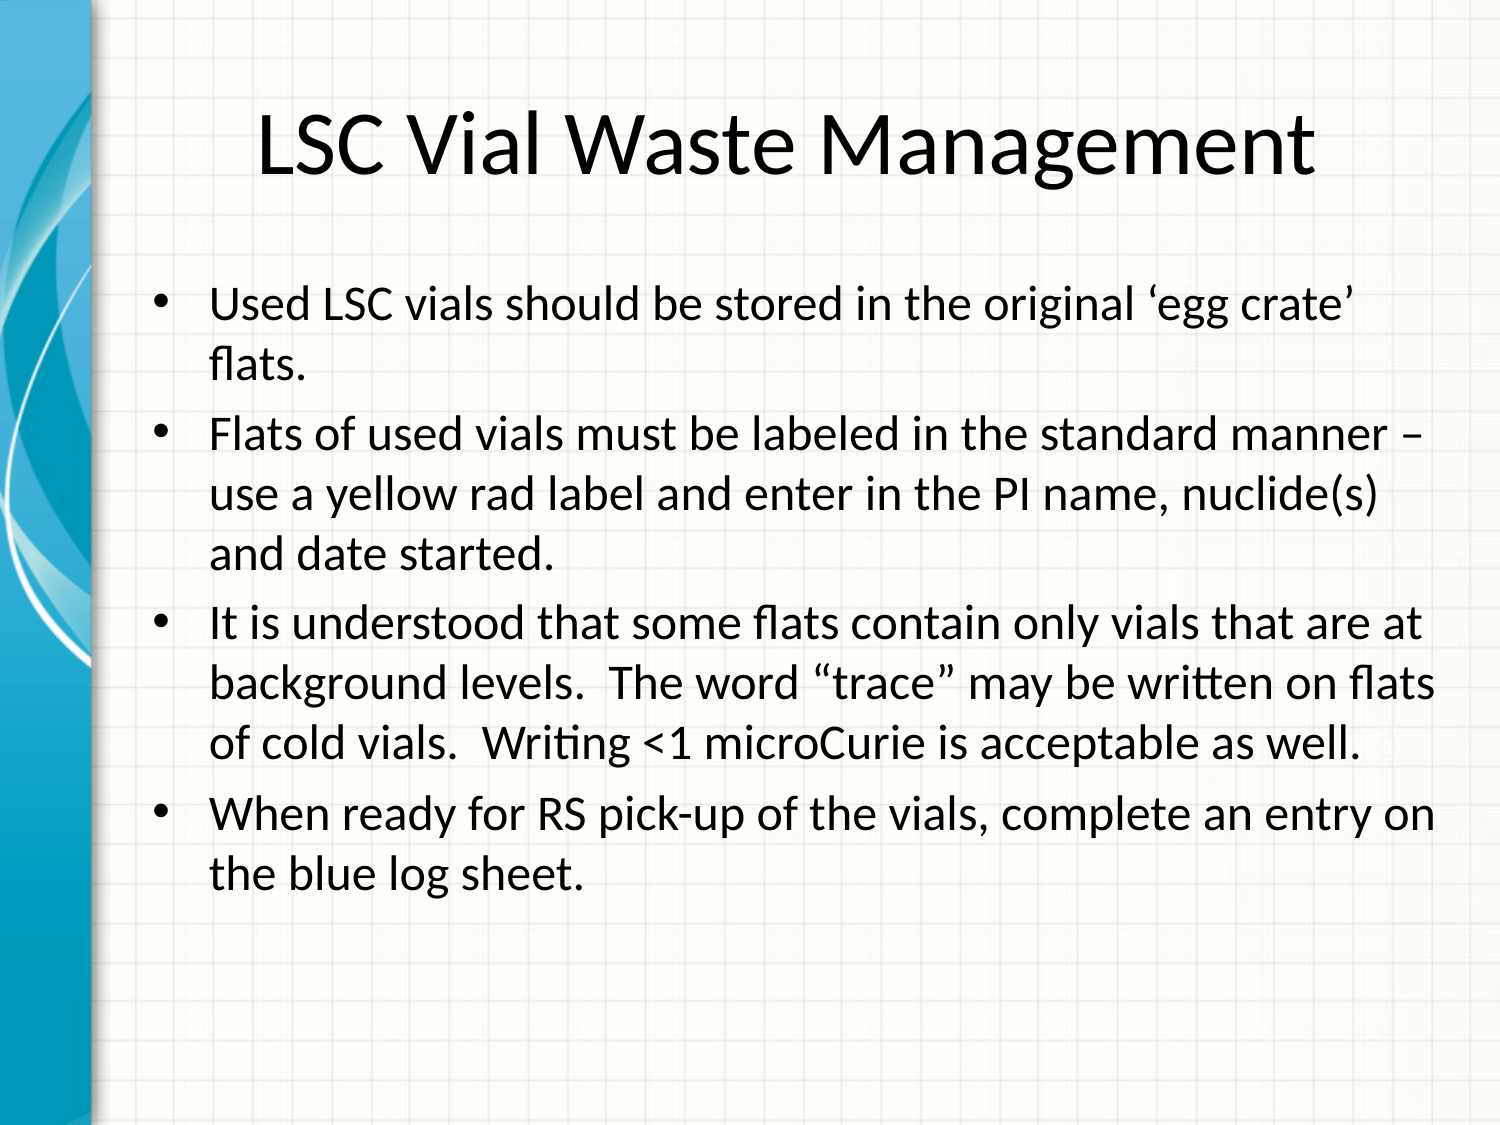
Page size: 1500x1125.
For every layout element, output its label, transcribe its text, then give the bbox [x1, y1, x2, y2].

list Used LSC vials should be stored in the original ‘egg crate’ flats. Flats of used vials must be labeled in the standard manner – use a yellow rad label and enter in the PI name, nuclide(s) and date started. It is understood that some flats contain only vials that are at background levels. The word “trace” may be written on flats of cold vials. Writing <1 microCurie is acceptable as well. When ready for RS pick-up of the vials, complete an entry on the blue log sheet. [137, 262, 1463, 968]
title LSC Vial Waste Management [125, 44, 1450, 232]
picture [0, 0, 1500, 1125]
